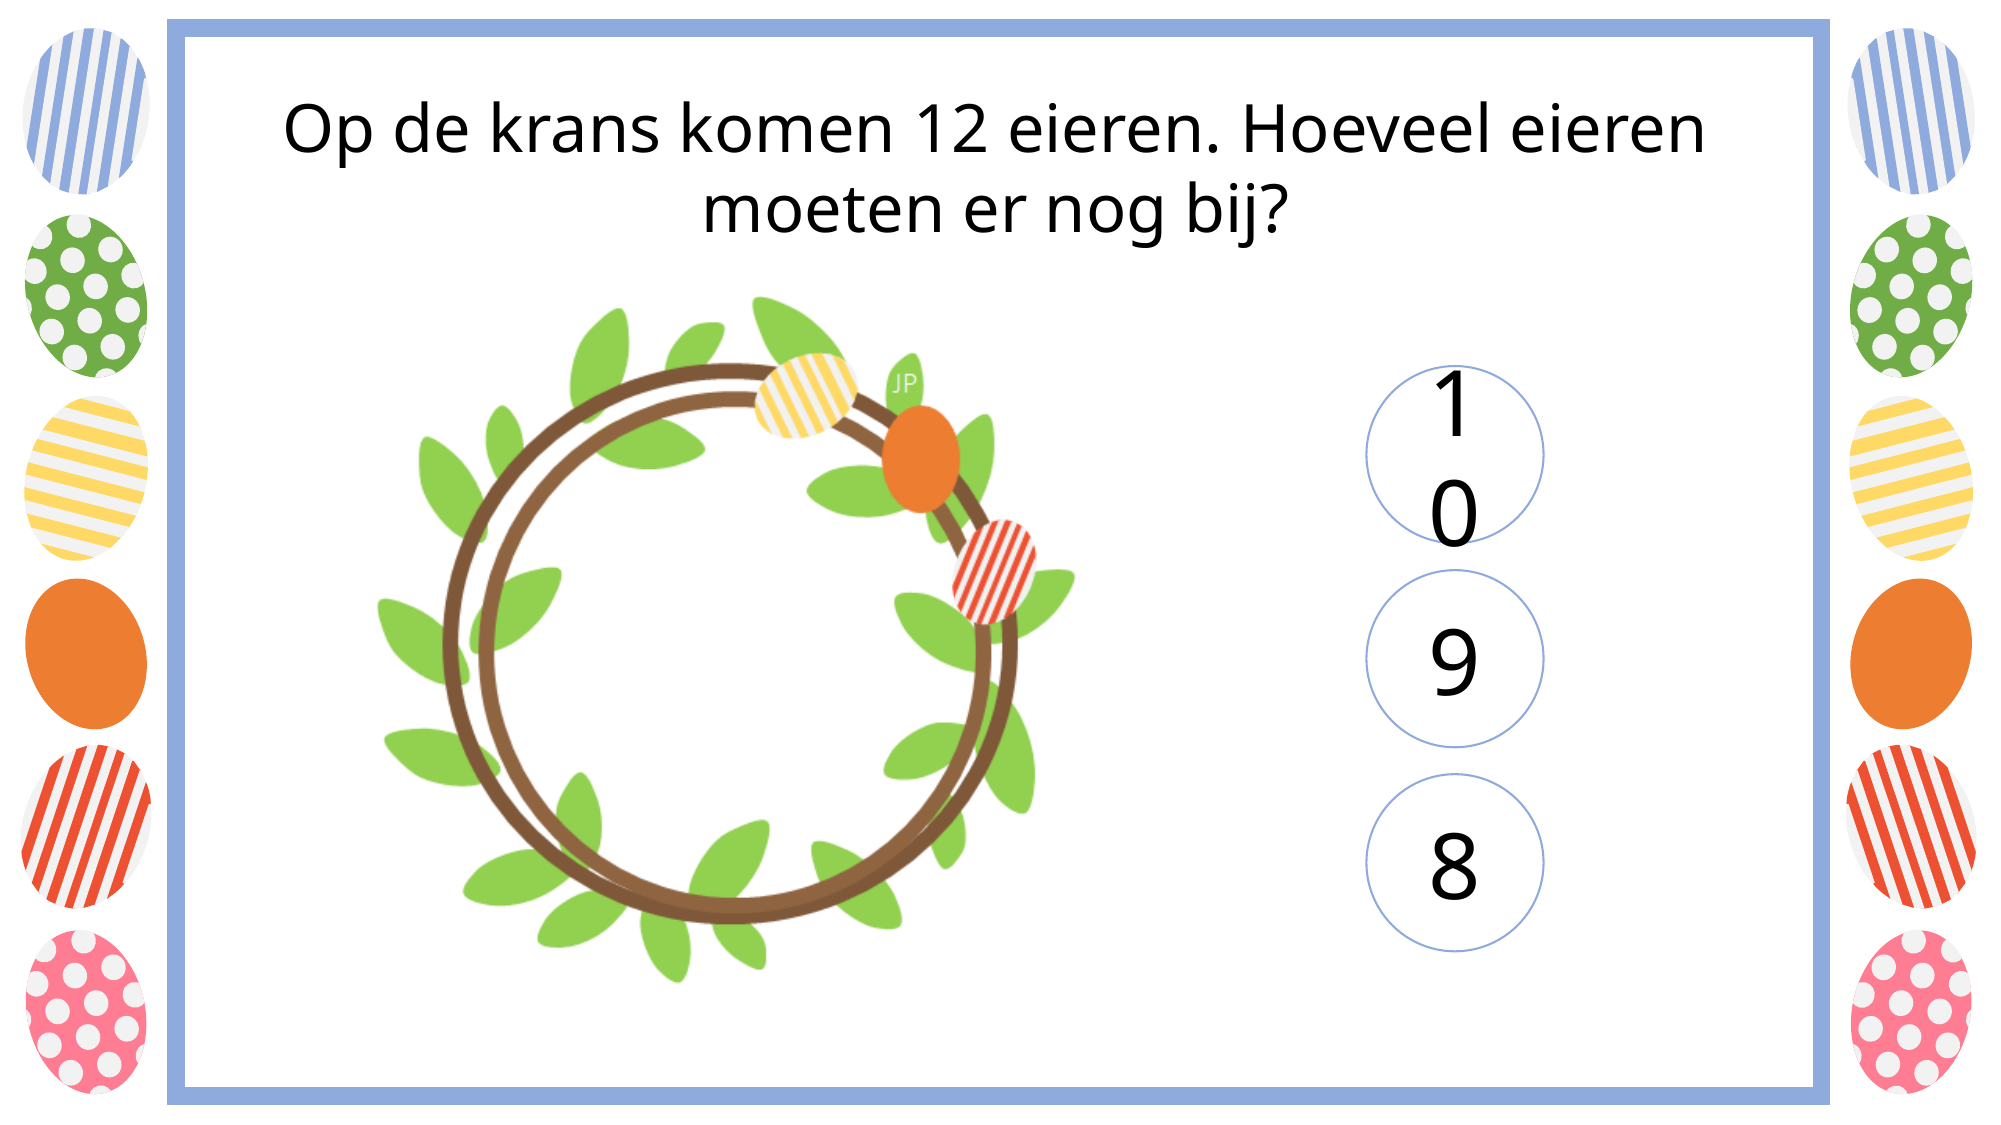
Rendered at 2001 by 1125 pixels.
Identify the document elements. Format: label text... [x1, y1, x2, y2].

text_box 10 [1365, 364, 1545, 545]
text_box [1849, 28, 1974, 1095]
text_box 9 [1365, 569, 1545, 749]
picture [377, 296, 1077, 984]
text_box Op de krans komen 12 eieren. Hoeveel eieren moeten er nog bij? [205, 78, 1787, 254]
text_box [175, 27, 1822, 1097]
text_box 8 [1365, 773, 1545, 953]
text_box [24, 28, 149, 1095]
